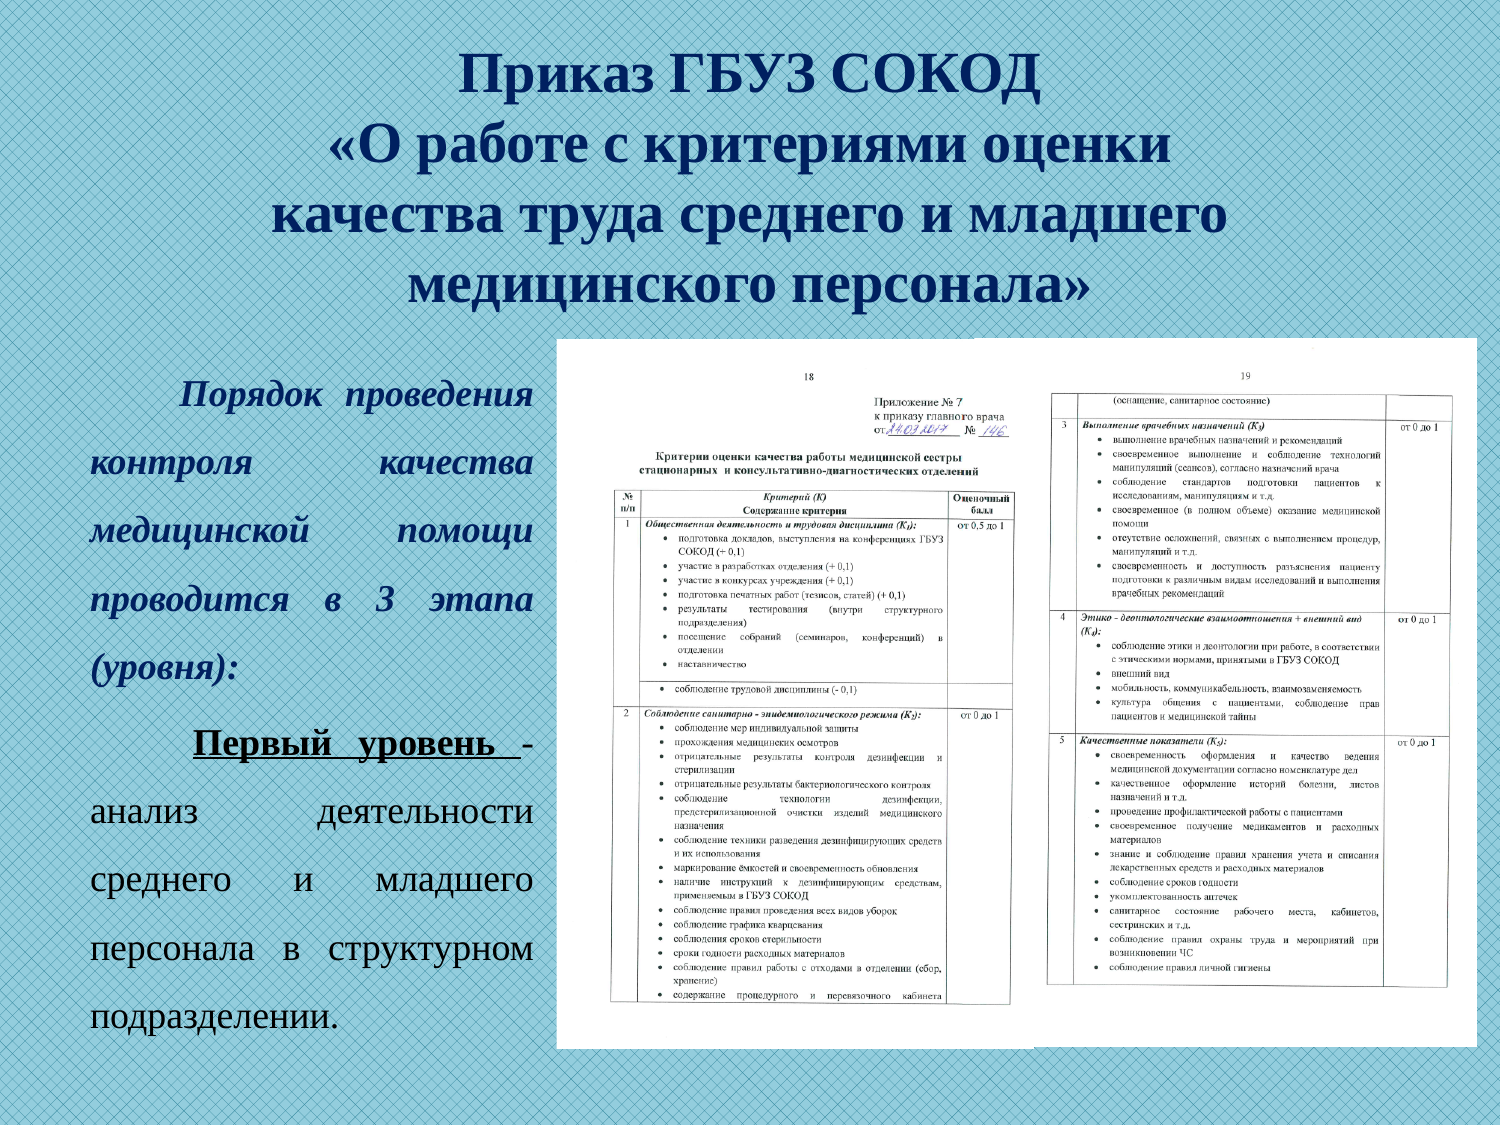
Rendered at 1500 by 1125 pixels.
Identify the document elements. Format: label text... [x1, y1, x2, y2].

list Порядок проведения контроля качества медицинской помощи проводится в 3 этапа (уровня): Первый уровень - анализ деятельности среднего и младшего персонала в структурном подразделении. [75, 338, 550, 1059]
title Приказ ГБУЗ СОКОД «О работе с критериями оценки качества труда среднего и младшего медицинского персонала» [75, 45, 1425, 303]
picture [556, 337, 1478, 1049]
